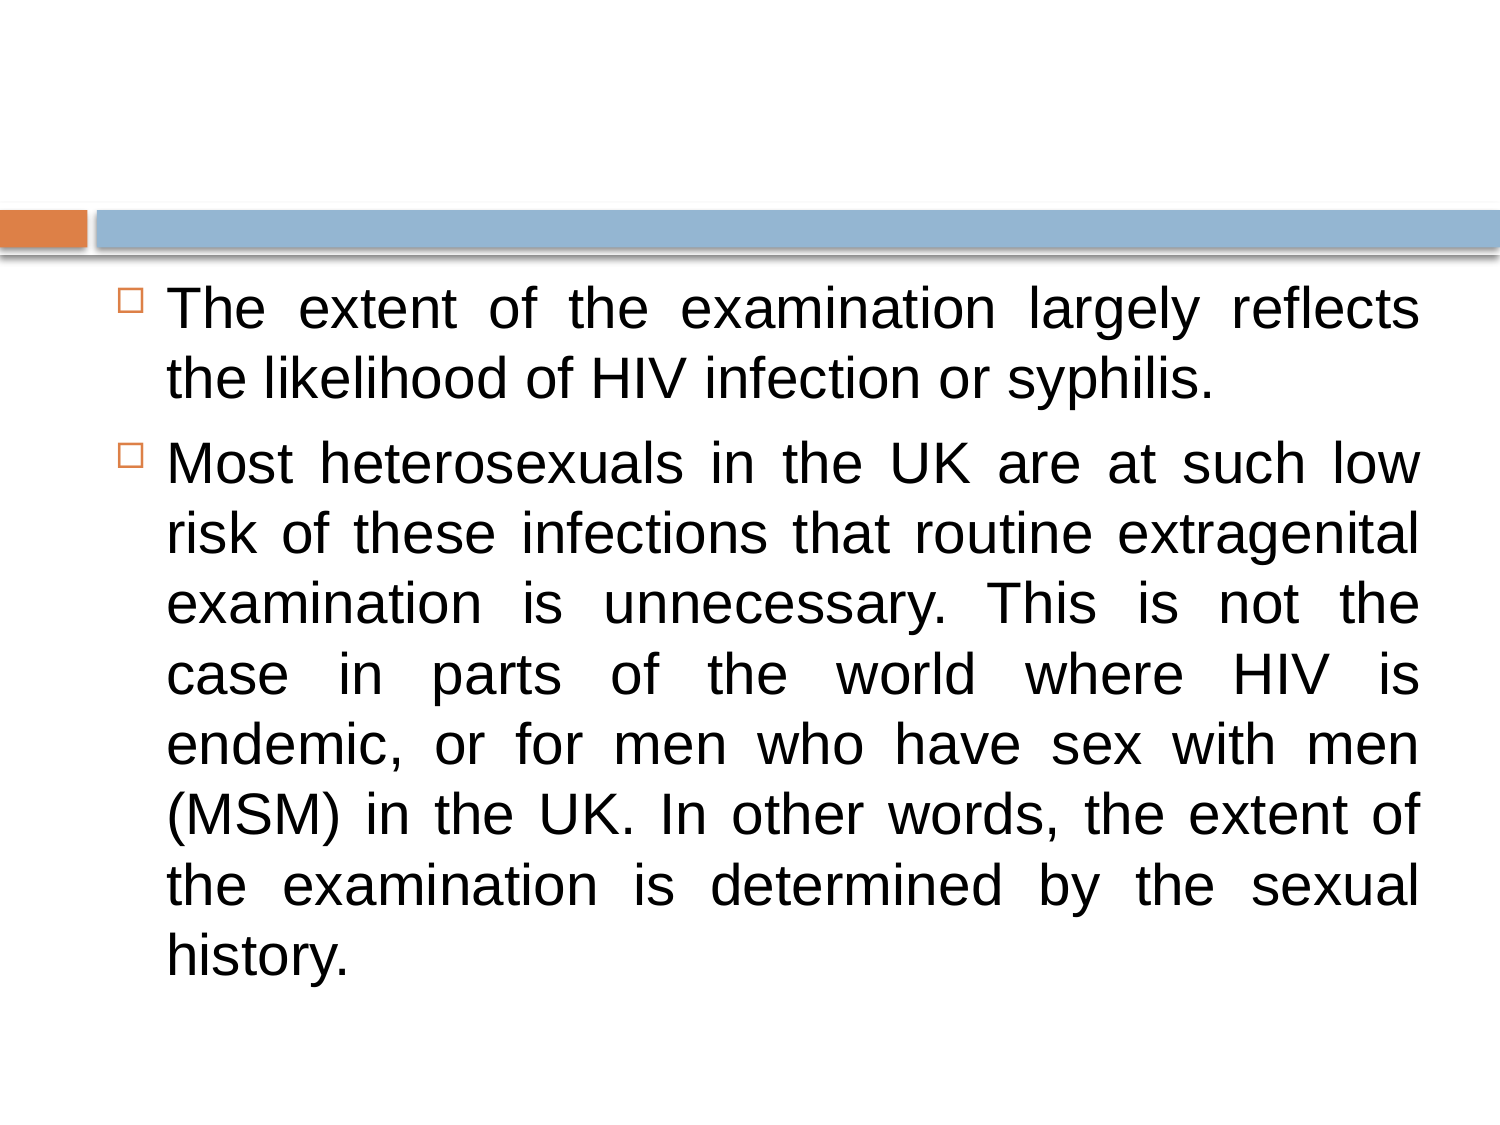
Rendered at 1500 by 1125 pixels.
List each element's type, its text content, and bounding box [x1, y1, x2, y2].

list The extent of the examination largely reflects the likelihood of HIV infection or syphilis. Most heterosexuals in the UK are at such low risk of these infections that routine extragenital examination is unnecessary. This is not the case in parts of the world where HIV is endemic, or for men who have sex with men (MSM) in the UK. In other words, the extent of the examination is determined by the sexual history. [100, 262, 1438, 1000]
